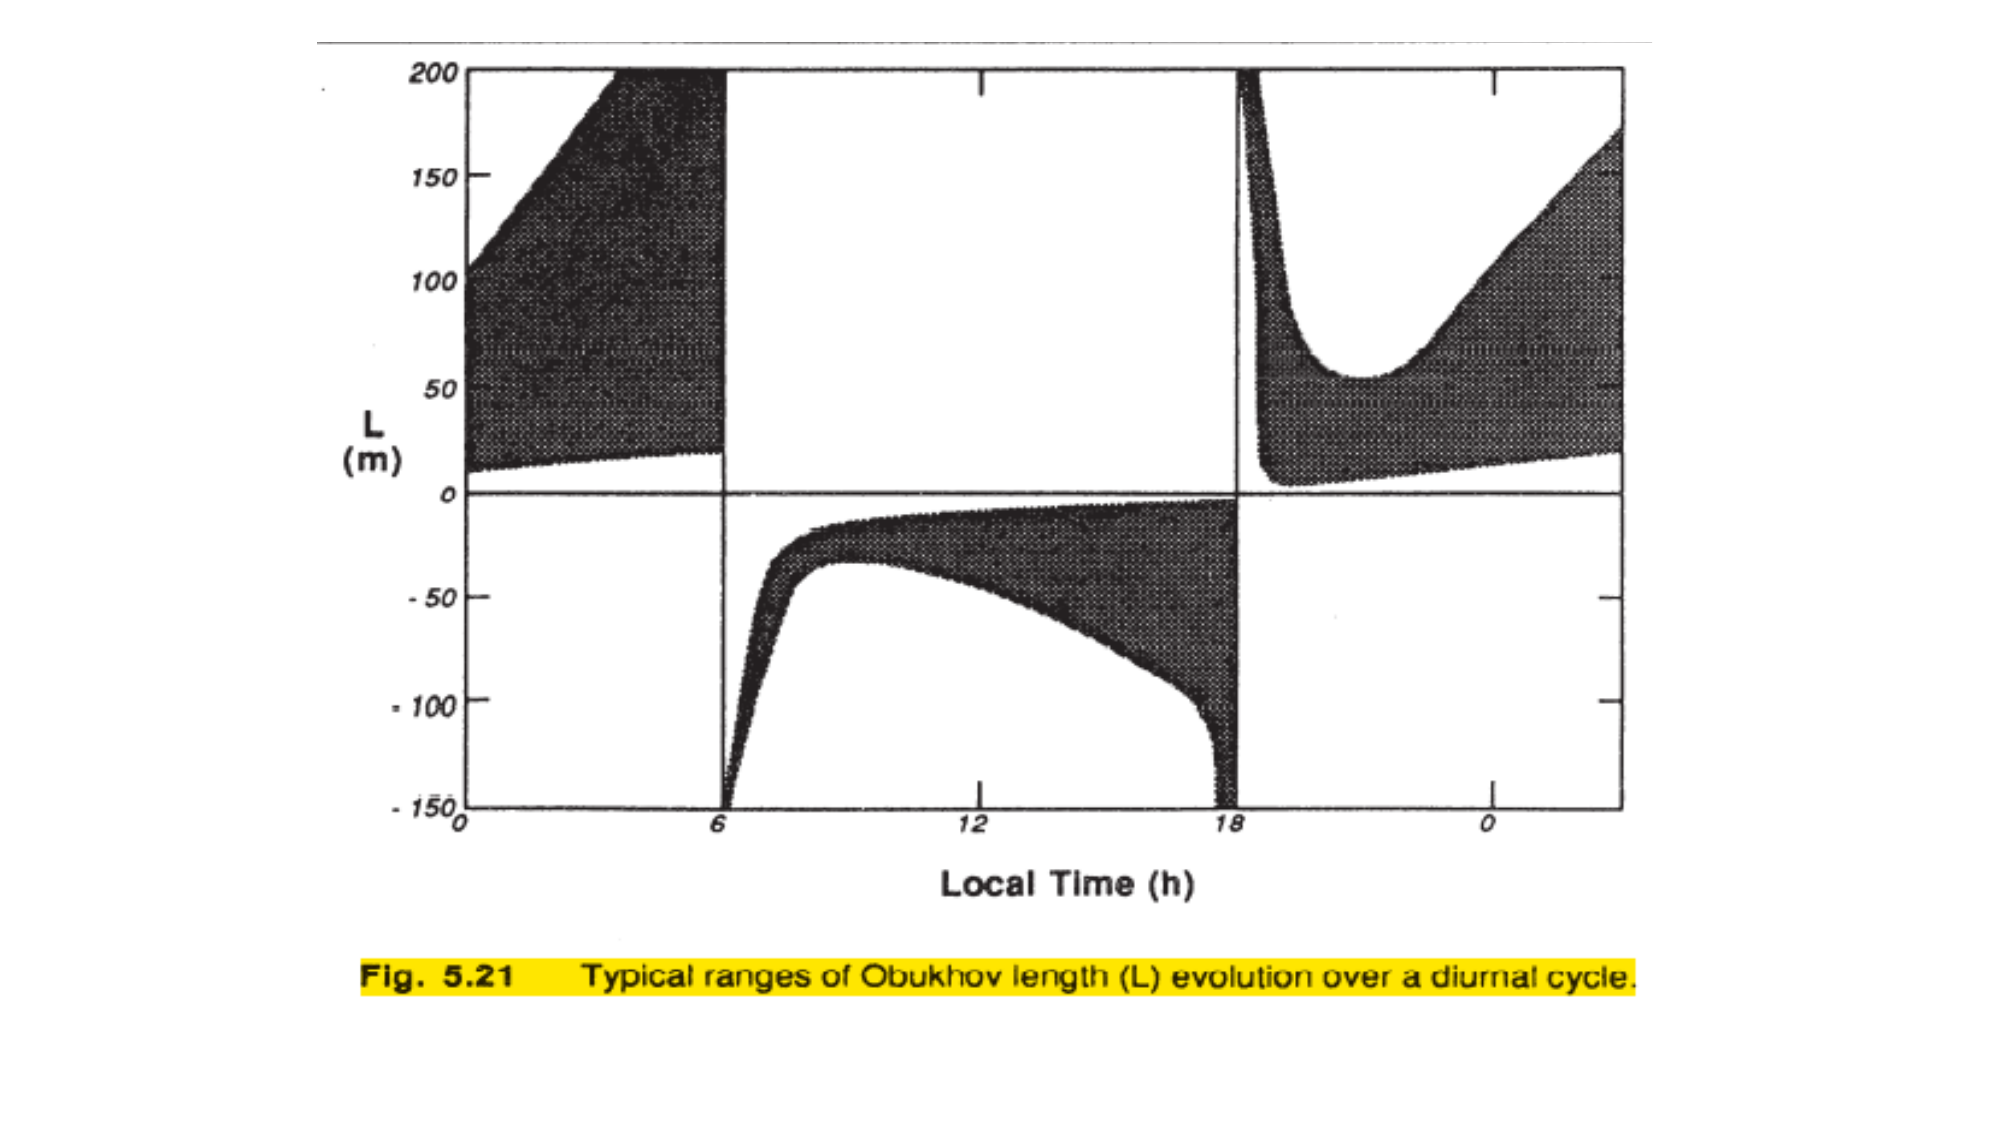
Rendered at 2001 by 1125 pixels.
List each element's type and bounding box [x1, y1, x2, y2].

picture [317, 42, 1653, 1001]
